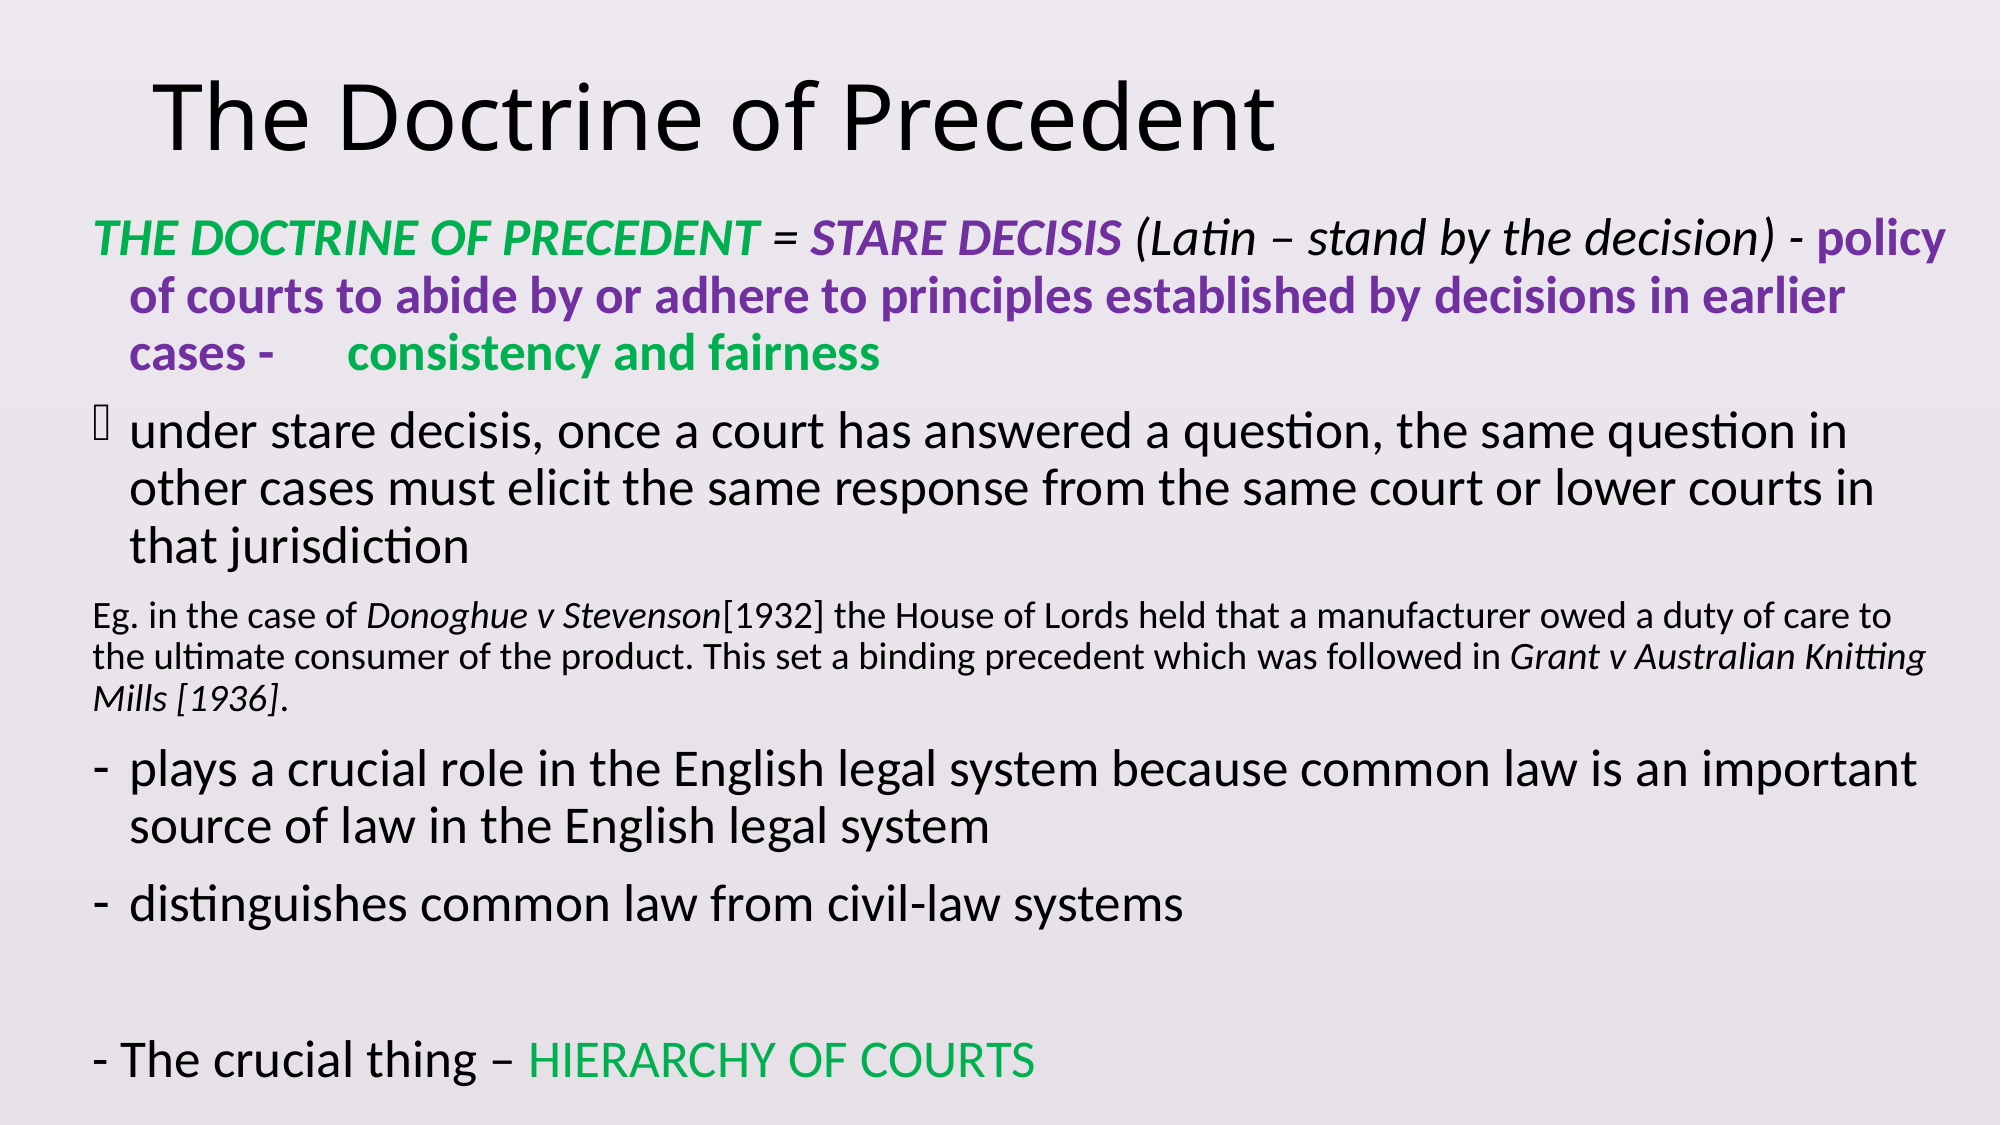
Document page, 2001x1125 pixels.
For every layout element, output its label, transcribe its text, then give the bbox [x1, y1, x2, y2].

list THE DOCTRINE OF PRECEDENT = STARE DECISIS (Latin – stand by the decision) - policy of courts to abide by or adhere to principles established by decisions in earlier cases - consistency and fairness under stare decisis, once a court has answered a question, the same question in other cases must elicit the same response from the same court or lower courts in that jurisdiction Eg. in the case of Donoghue v Stevenson[1932] the House of Lords held that a manufacturer owed a duty of care to the ultimate consumer of the product. This set a binding precedent which was followed in Grant v Australian Knitting Mills [1936]. plays a crucial role in the English legal system because common law is an important source of law in the English legal system distinguishes common law from civil-law systems - The crucial thing – HIERARCHY OF COURTS [77, 202, 1969, 1104]
title The Doctrine of Precedent [137, 59, 1863, 182]
